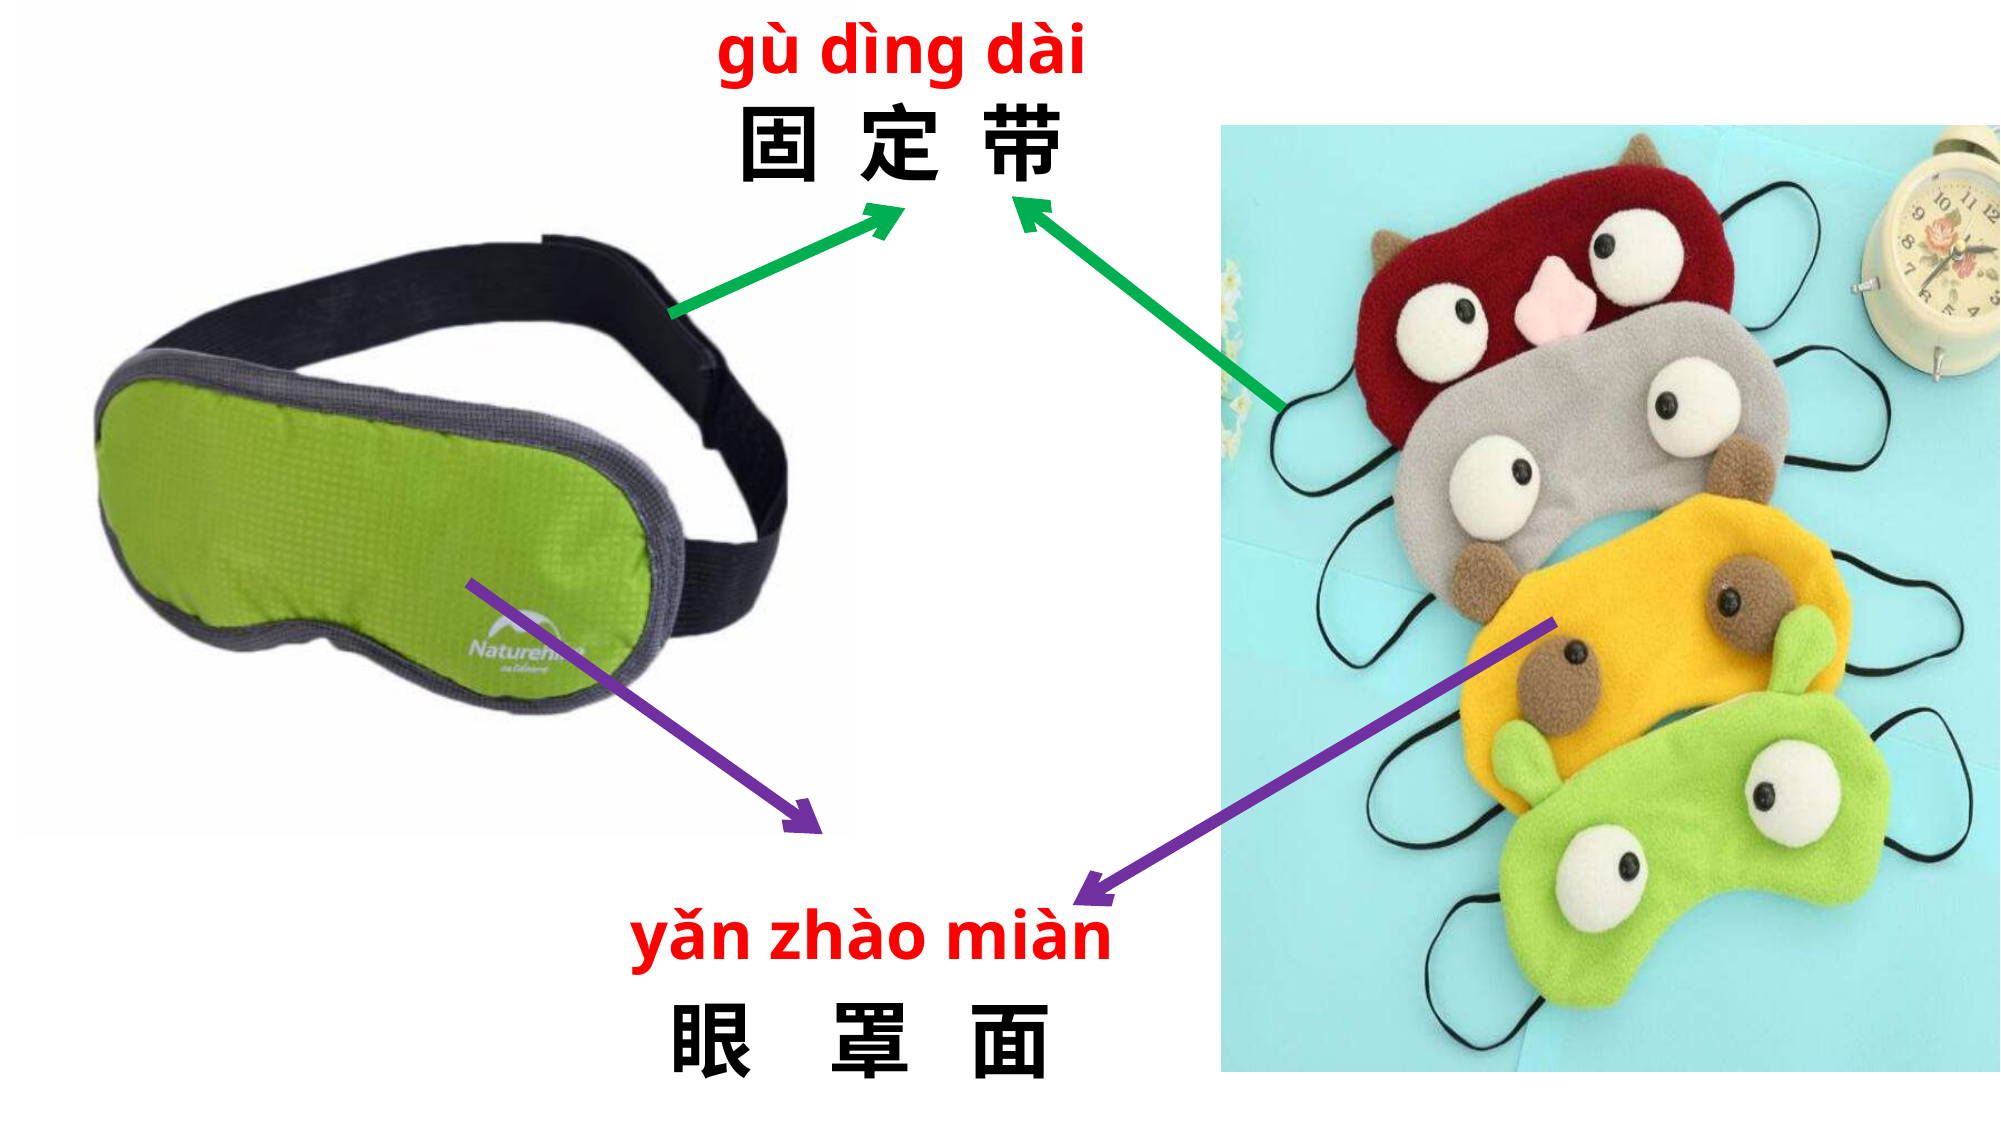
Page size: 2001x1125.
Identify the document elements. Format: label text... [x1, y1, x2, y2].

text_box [1011, 196, 1284, 409]
text_box ɡù dìnɡ dài [855, 0, 1182, 95]
text_box yǎn zhào miàn [616, 885, 1221, 980]
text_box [1072, 621, 1556, 906]
text_box 眼 罩 面 [616, 980, 1128, 1096]
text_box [669, 208, 906, 315]
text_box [467, 582, 823, 835]
picture [19, 0, 855, 836]
picture [1221, 125, 2000, 1073]
text_box 固 定 带 [855, 83, 1277, 199]
